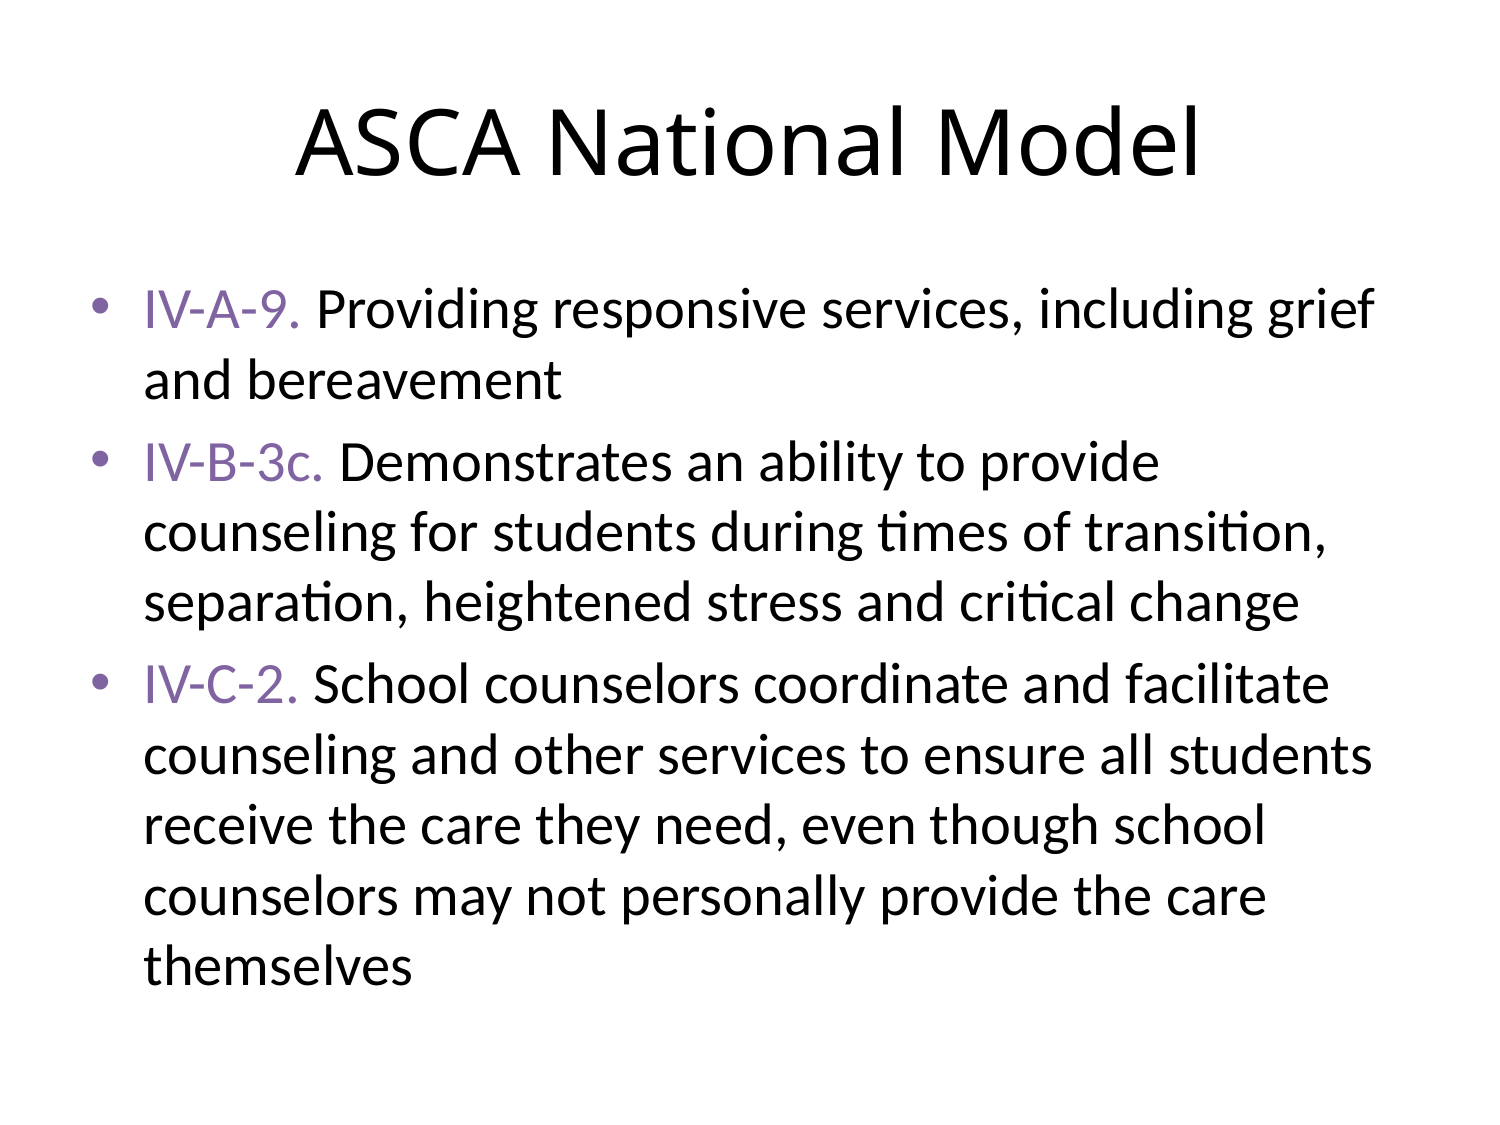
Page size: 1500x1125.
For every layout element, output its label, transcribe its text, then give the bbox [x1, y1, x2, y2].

title ASCA National Model [75, 45, 1425, 233]
list IV-A-9. Providing responsive services, including grief and bereavement IV-B-3c. Demonstrates an ability to provide counseling for students during times of transition, separation, heightened stress and critical change IV-C-2. School counselors coordinate and facilitate counseling and other services to ensure all students receive the care they need, even though school counselors may not personally provide the care themselves [75, 262, 1425, 1005]
